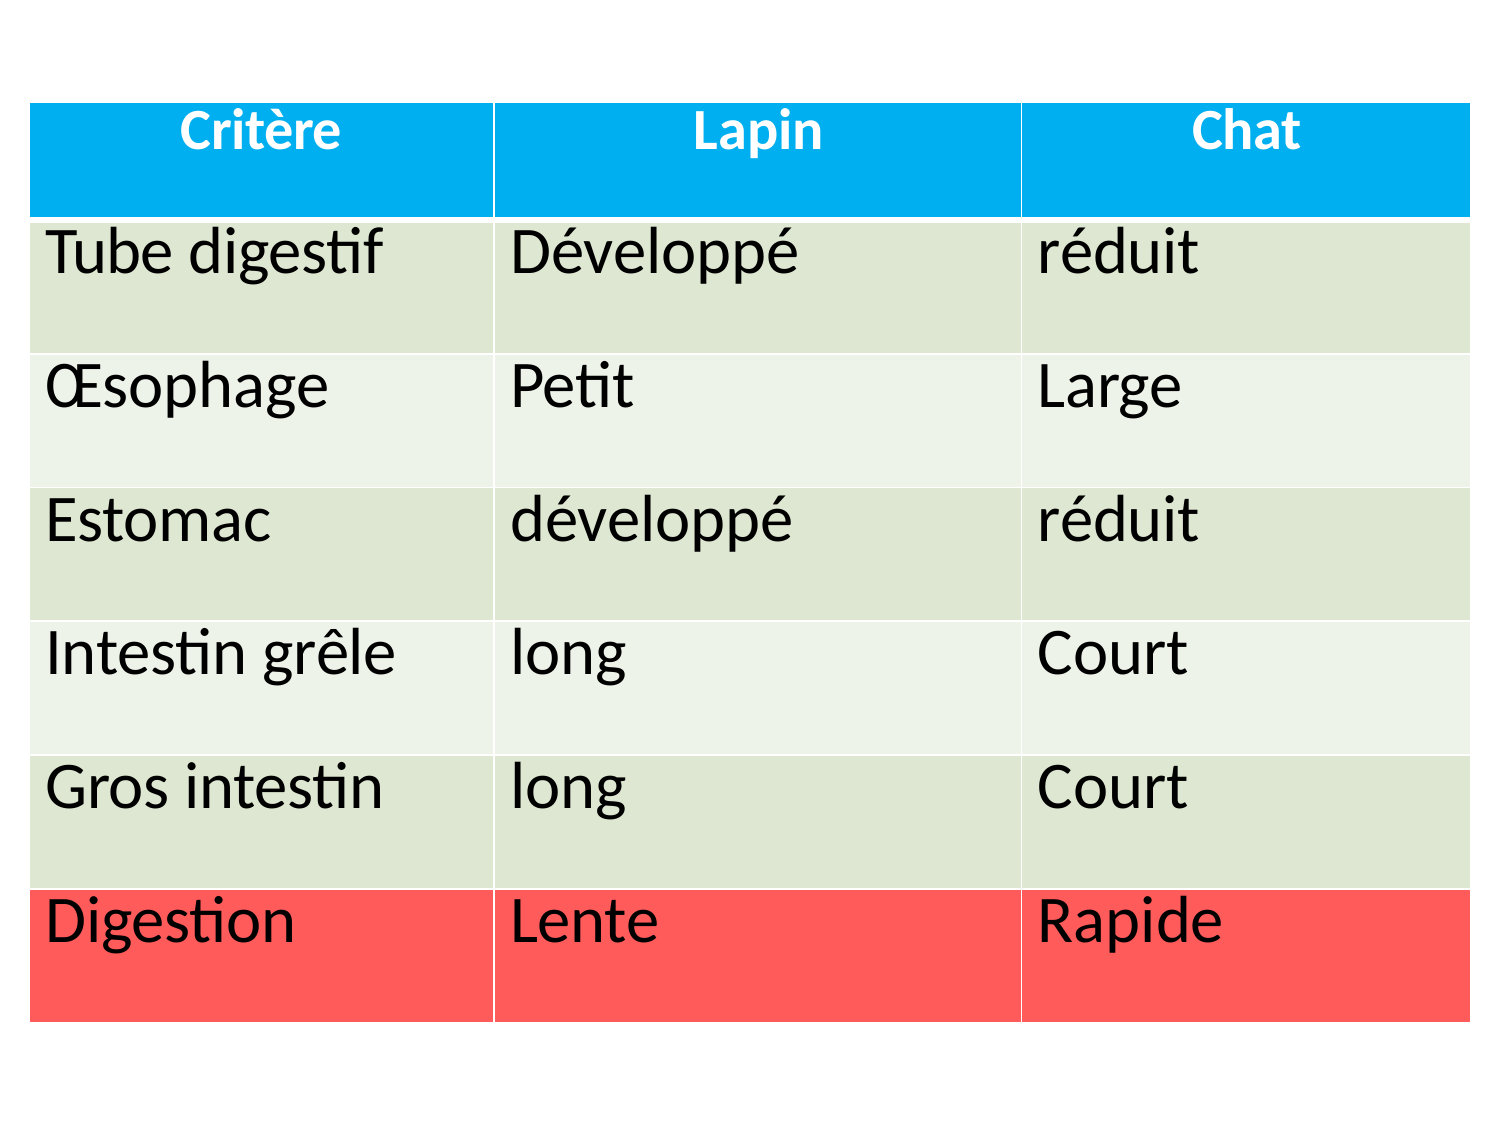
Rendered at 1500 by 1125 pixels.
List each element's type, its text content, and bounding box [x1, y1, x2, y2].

table_cell Court [1022, 756, 1470, 888]
table_cell Digestion [30, 890, 493, 1022]
table_cell développé [495, 488, 1021, 620]
table_cell Tube digestif [30, 223, 493, 353]
table_cell Œsophage [30, 355, 493, 487]
table_cell Lente [495, 890, 1021, 1022]
table_cell Court [1022, 622, 1470, 754]
table_header Lapin [495, 103, 1021, 217]
table_header Critère [30, 103, 493, 217]
table_cell Rapide [1022, 890, 1470, 1022]
table_cell Intestin grêle [30, 622, 493, 754]
table_cell Petit [495, 355, 1021, 487]
table_cell Large [1022, 355, 1470, 487]
table_cell long [495, 756, 1021, 888]
table_cell Développé [495, 223, 1021, 353]
table_cell Estomac [30, 488, 493, 620]
table_cell long [495, 622, 1021, 754]
table_header Chat [1022, 103, 1470, 217]
table_cell réduit [1022, 488, 1470, 620]
table_cell réduit [1022, 223, 1470, 353]
table_cell Gros intestin [30, 756, 493, 888]
